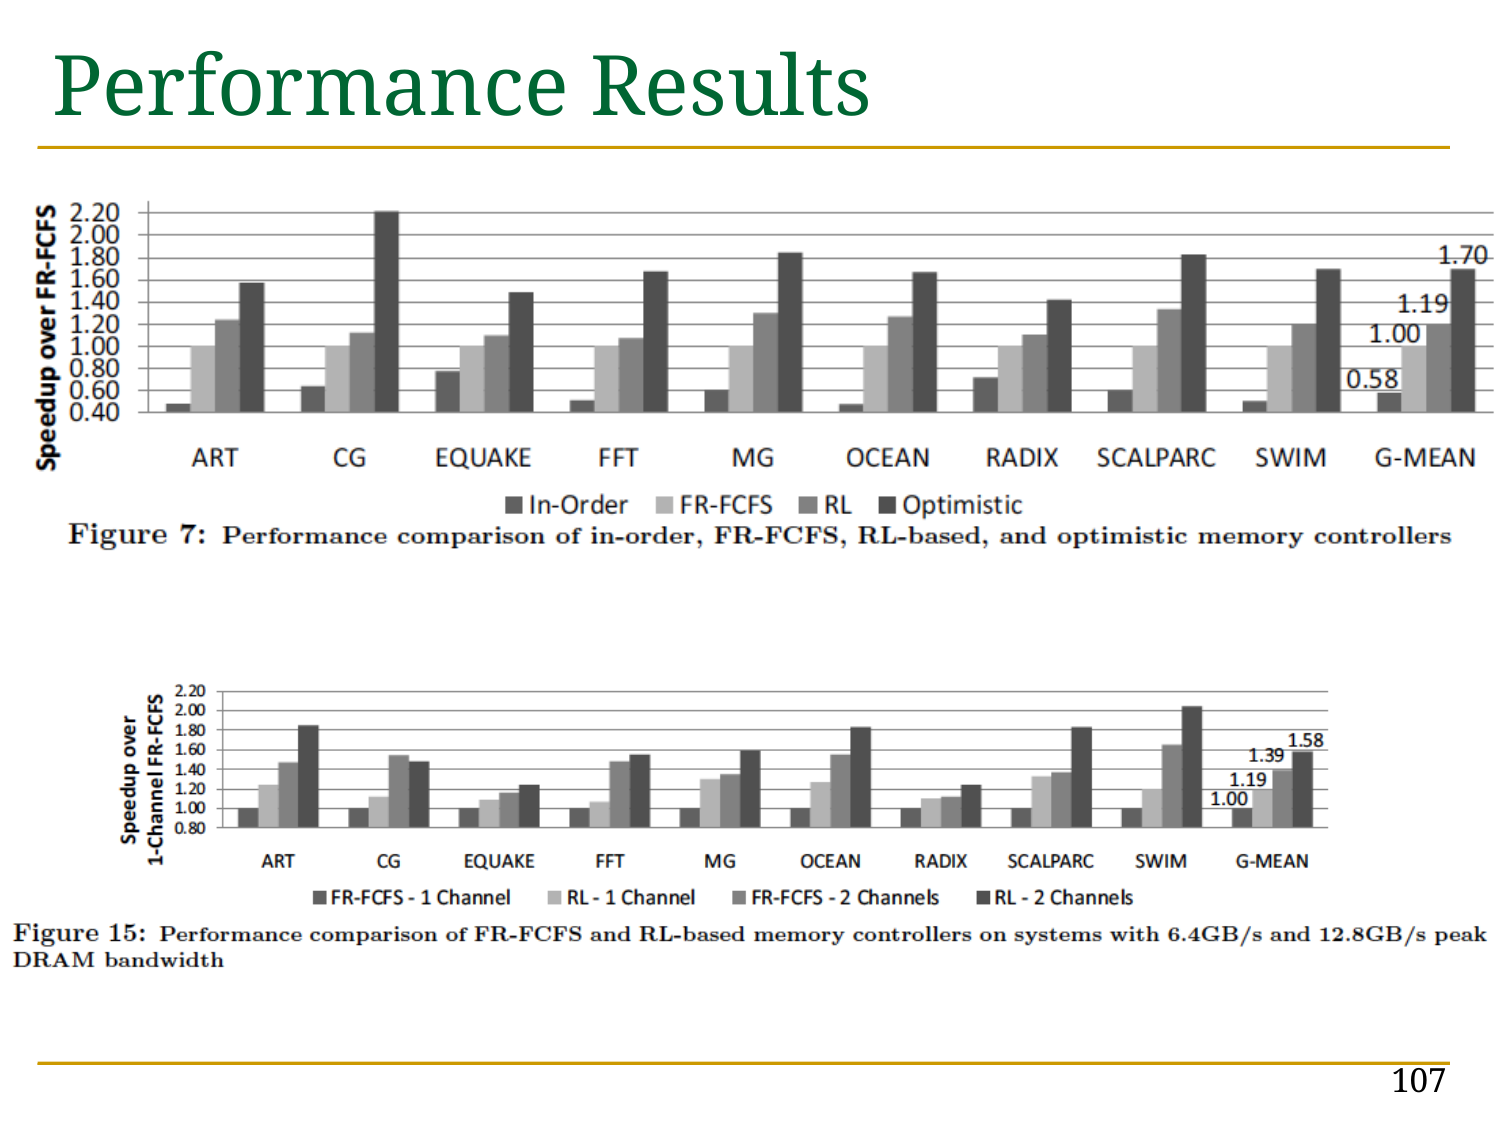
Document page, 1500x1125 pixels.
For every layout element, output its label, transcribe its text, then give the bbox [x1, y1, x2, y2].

picture [0, 668, 1500, 979]
slide_number 107 [1111, 1036, 1462, 1112]
picture [16, 184, 1500, 558]
title Performance Results [37, 24, 1450, 182]
